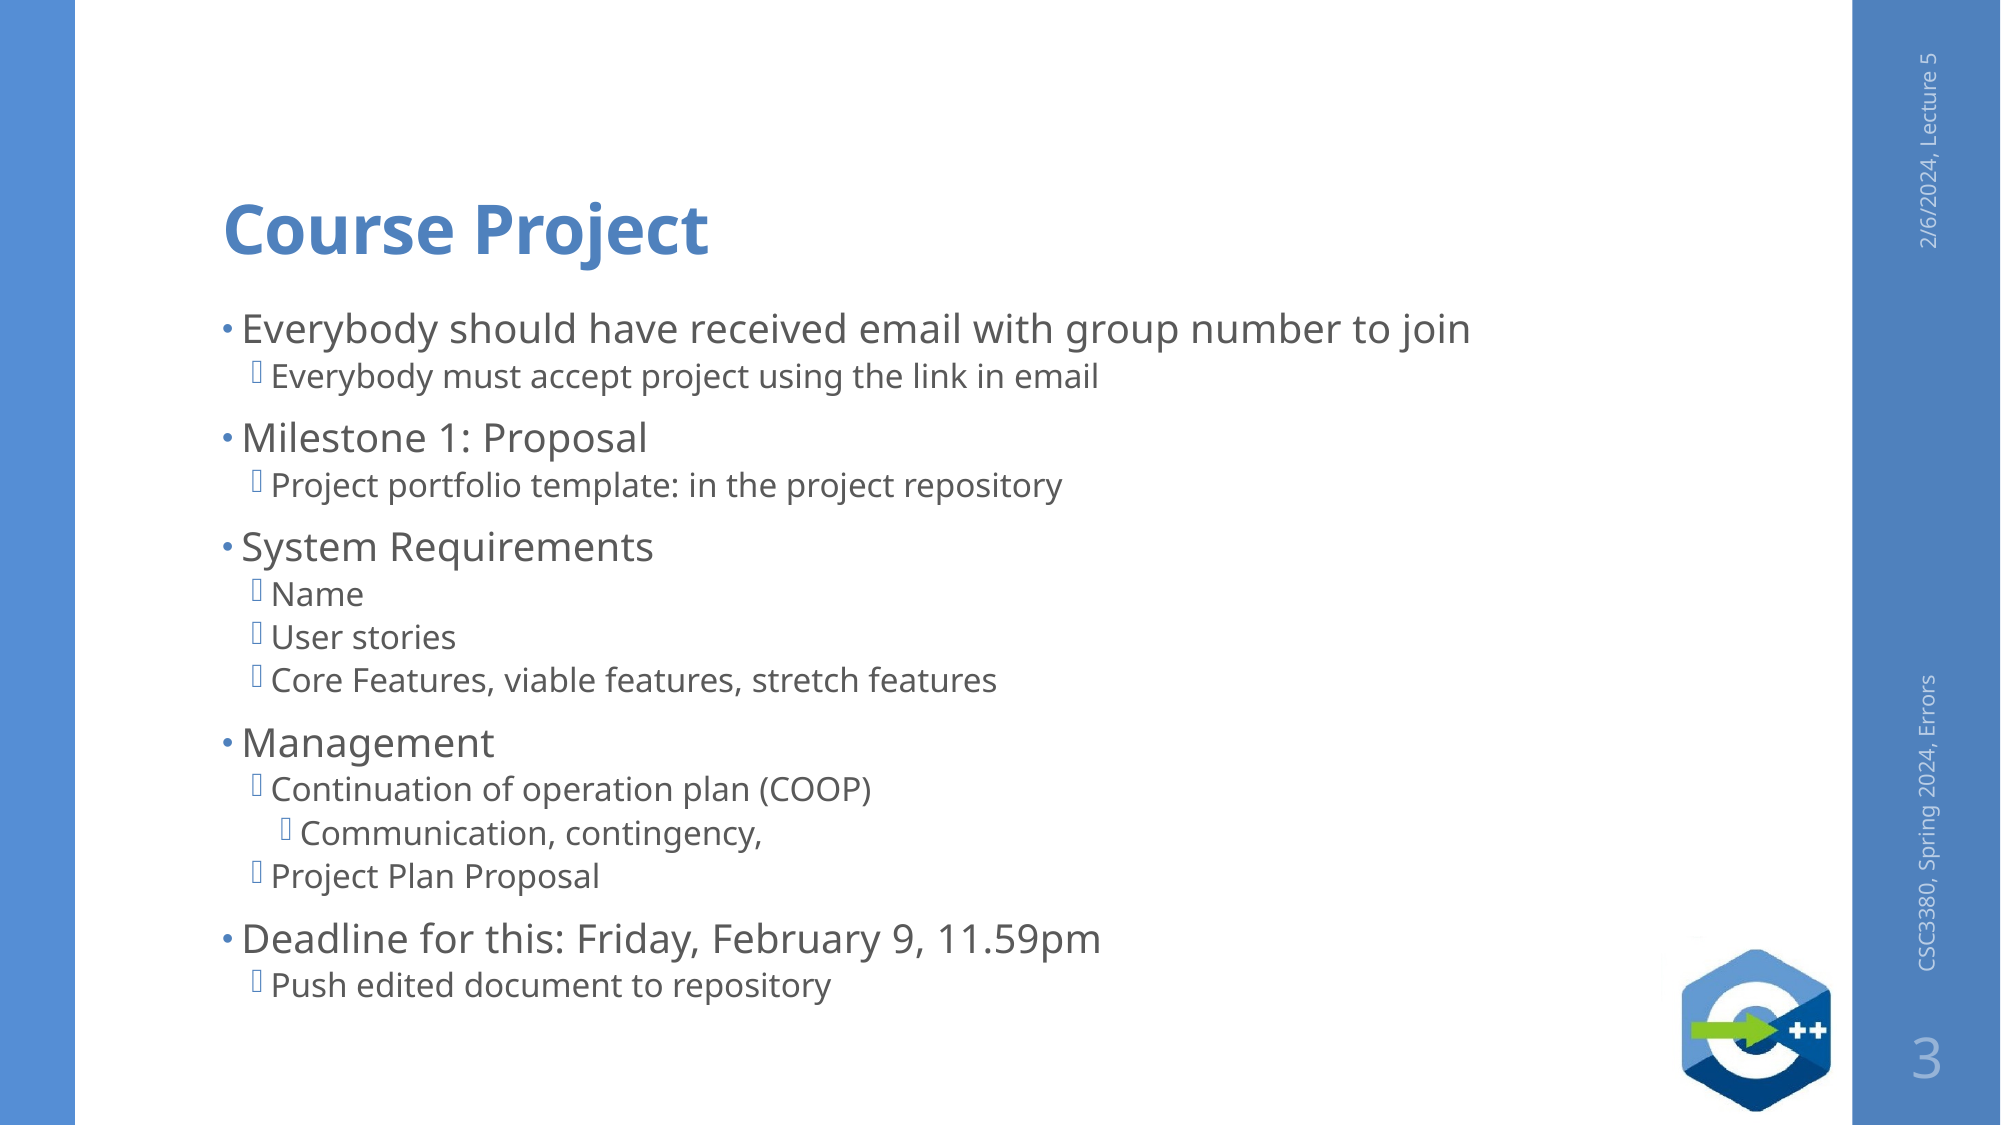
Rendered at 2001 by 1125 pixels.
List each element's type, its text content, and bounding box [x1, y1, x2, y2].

footer CSC3380, Spring 2024, Errors [1897, 400, 1958, 988]
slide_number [1897, 37, 1958, 351]
list Everybody should have received email with group number to join Everybody must accept project using the link in email Milestone 1: Proposal Project portfolio template: in the project repository System Requirements Name User stories Core Features, viable features, stretch features Management Continuation of operation plan (COOP) Communication, contingency, Project Plan Proposal Deadline for this: Friday, February 9, 11.59pm Push edited document to repository [206, 299, 1763, 1014]
picture [1661, 936, 1851, 1125]
slide_number 3 [1852, 1012, 2000, 1110]
title Course Project [206, 48, 1797, 278]
